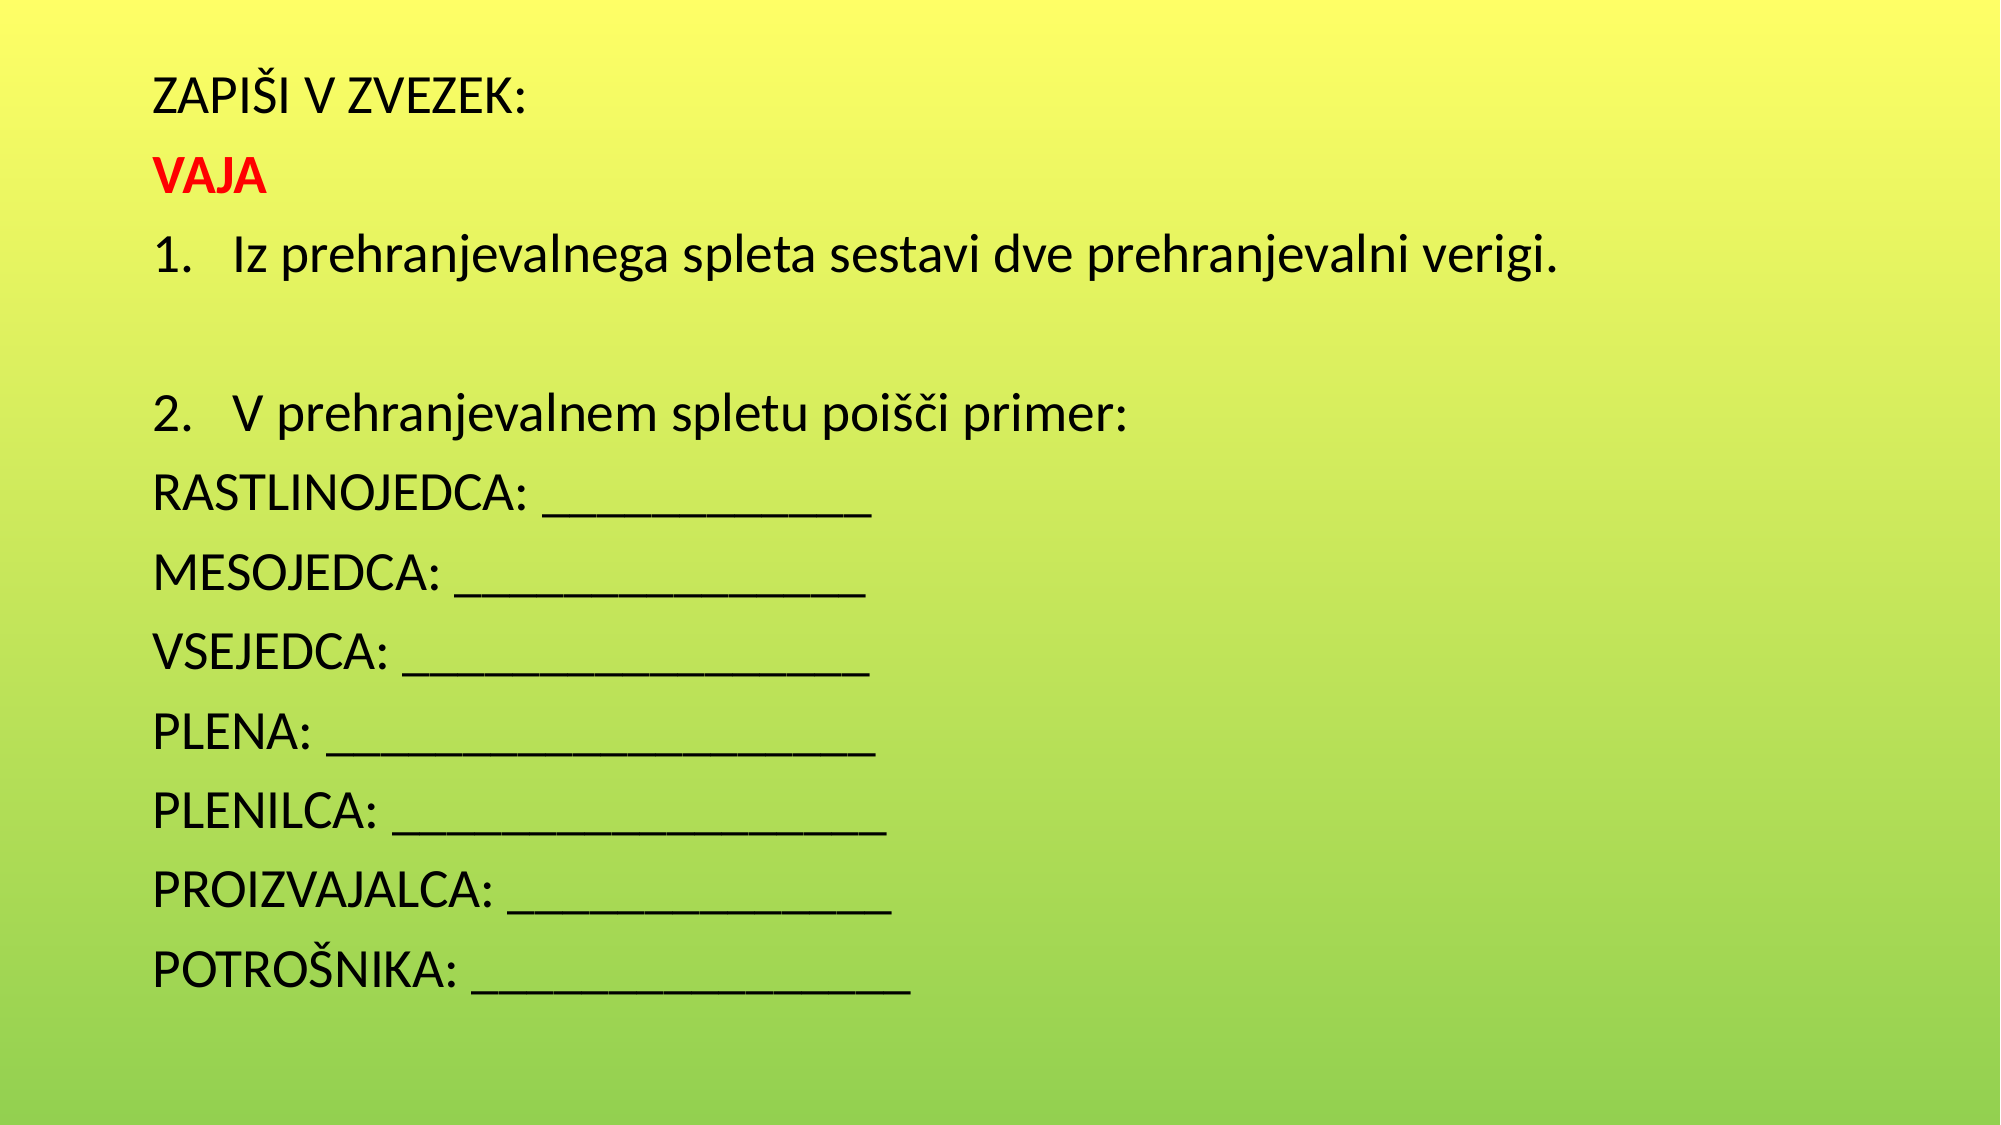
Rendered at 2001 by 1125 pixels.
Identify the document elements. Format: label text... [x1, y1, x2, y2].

list ZAPIŠI V ZVEZEK: VAJA Iz prehranjevalnega spleta sestavi dve prehranjevalni verigi. V prehranjevalnem spletu poišči primer: RASTLINOJEDCA: ____________ MESOJEDCA: _______________ VSEJEDCA: _________________ PLENA: ____________________ PLENILCA: __________________ PROIZVAJALCA: ______________ POTROŠNIKA: ________________ [137, 58, 1863, 1014]
